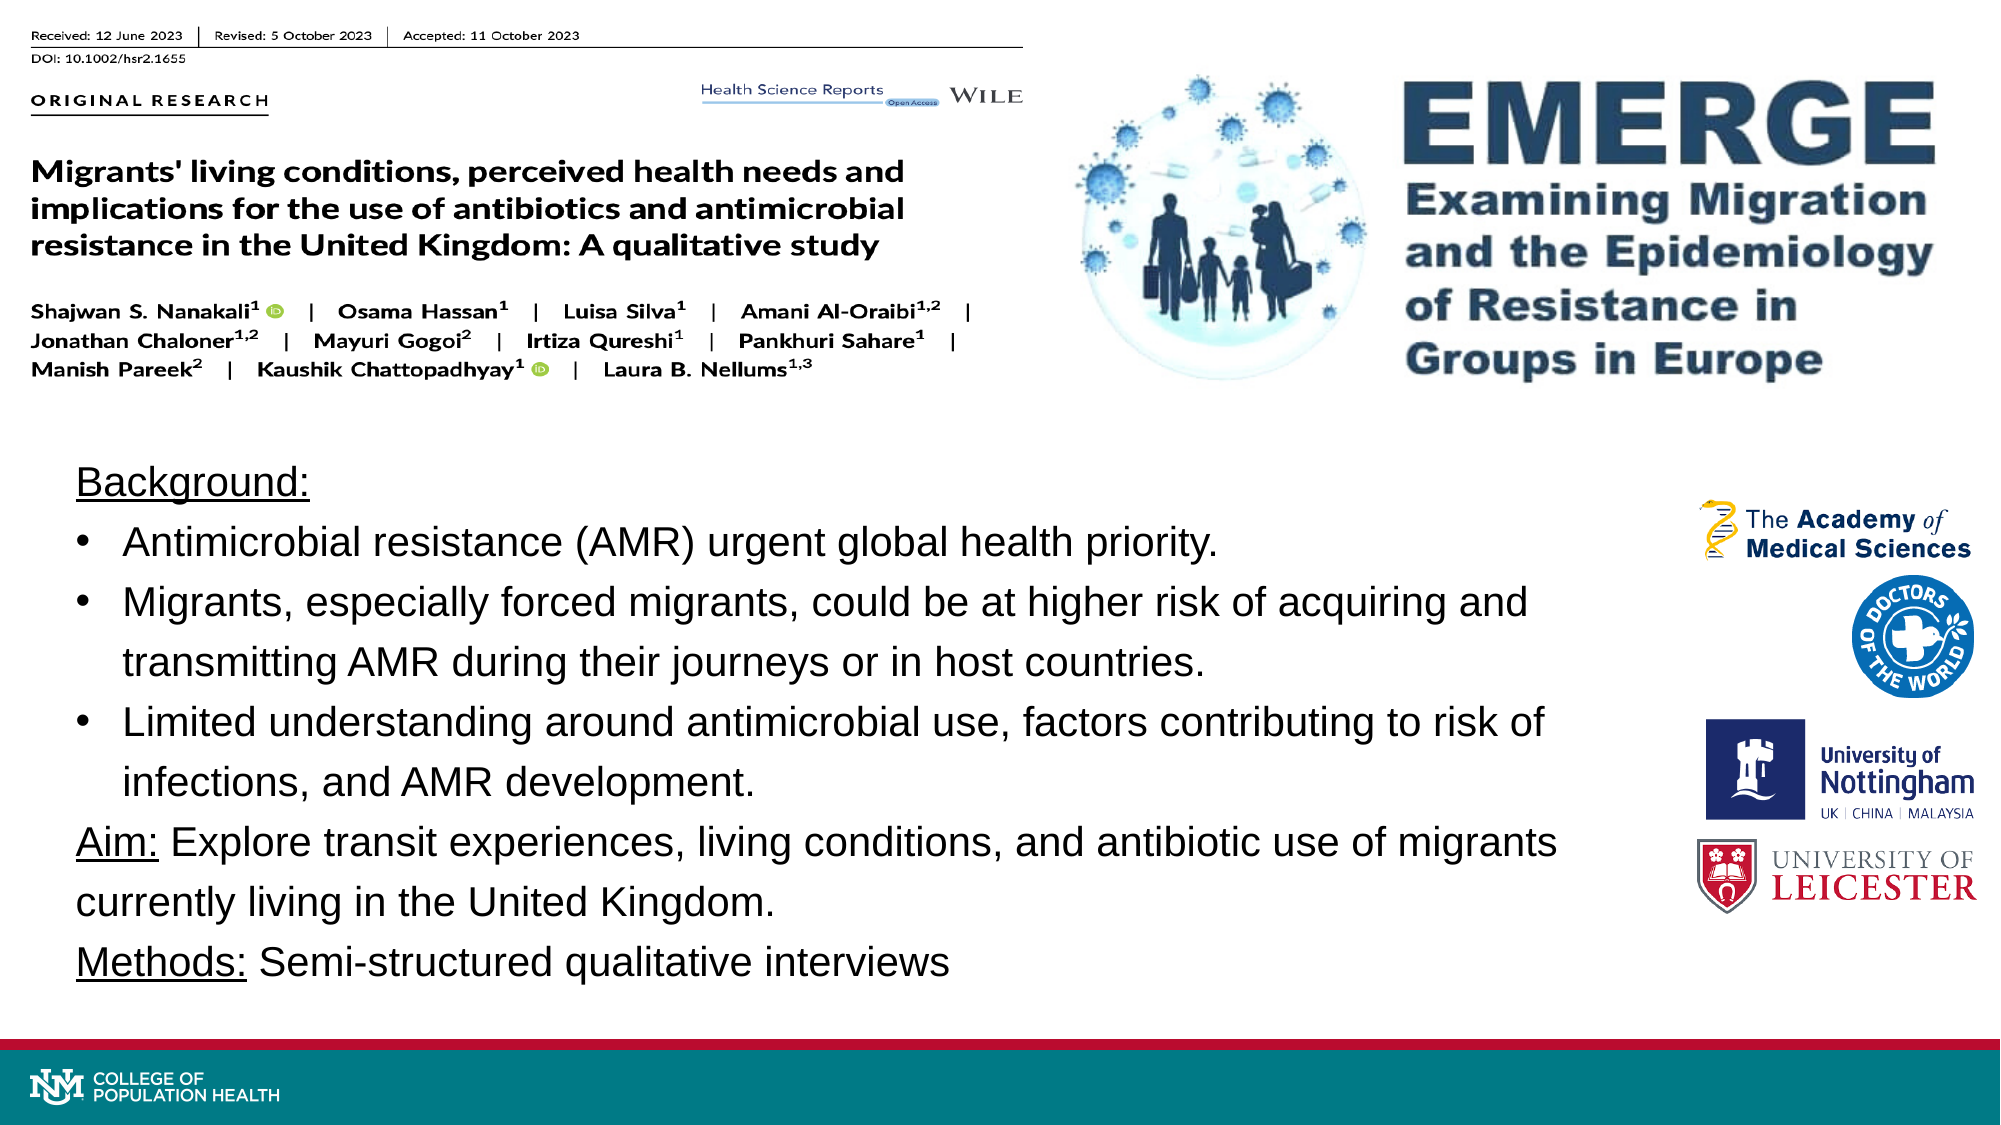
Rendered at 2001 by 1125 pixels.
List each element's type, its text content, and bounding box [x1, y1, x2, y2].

picture [1697, 838, 1978, 915]
picture [22, 18, 1978, 397]
picture [19, 1058, 290, 1116]
picture [1705, 719, 1975, 820]
picture [1693, 483, 1975, 698]
text_box Background: Antimicrobial resistance (AMR) urgent global health priority. Migrants, especially forced migrants, could be at higher risk of acquiring and transmitting AMR during their journeys or in host countries. Limited understanding around antimicrobial use, factors contributing to risk of infections, and AMR development. Aim: Explore transit experiences, living conditions, and antibiotic use of migrants currently living in the United Kingdom. Methods: Semi-structured qualitative interviews [60, 437, 1661, 993]
